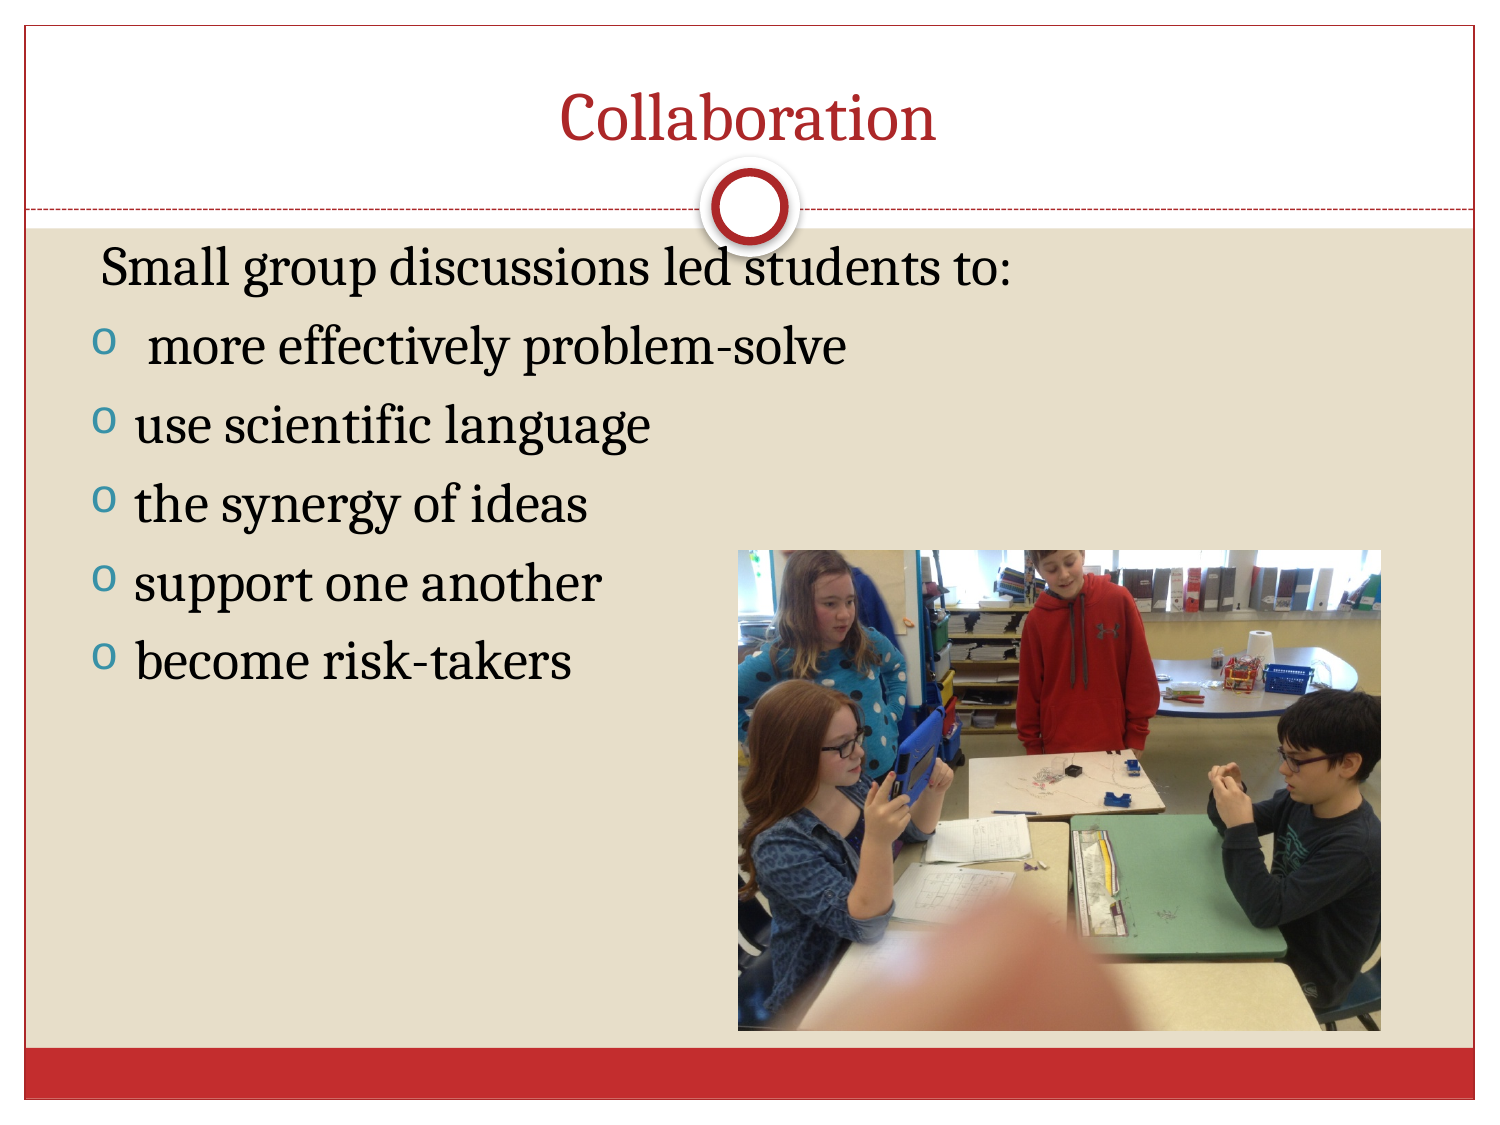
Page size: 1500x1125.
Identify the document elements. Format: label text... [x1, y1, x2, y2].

title Collaboration [49, 37, 1450, 162]
picture [737, 550, 1381, 1031]
list Small group discussions led students to: more effectively problem-solve use scientific language the synergy of ideas support one another become risk-takers [75, 219, 1425, 1005]
